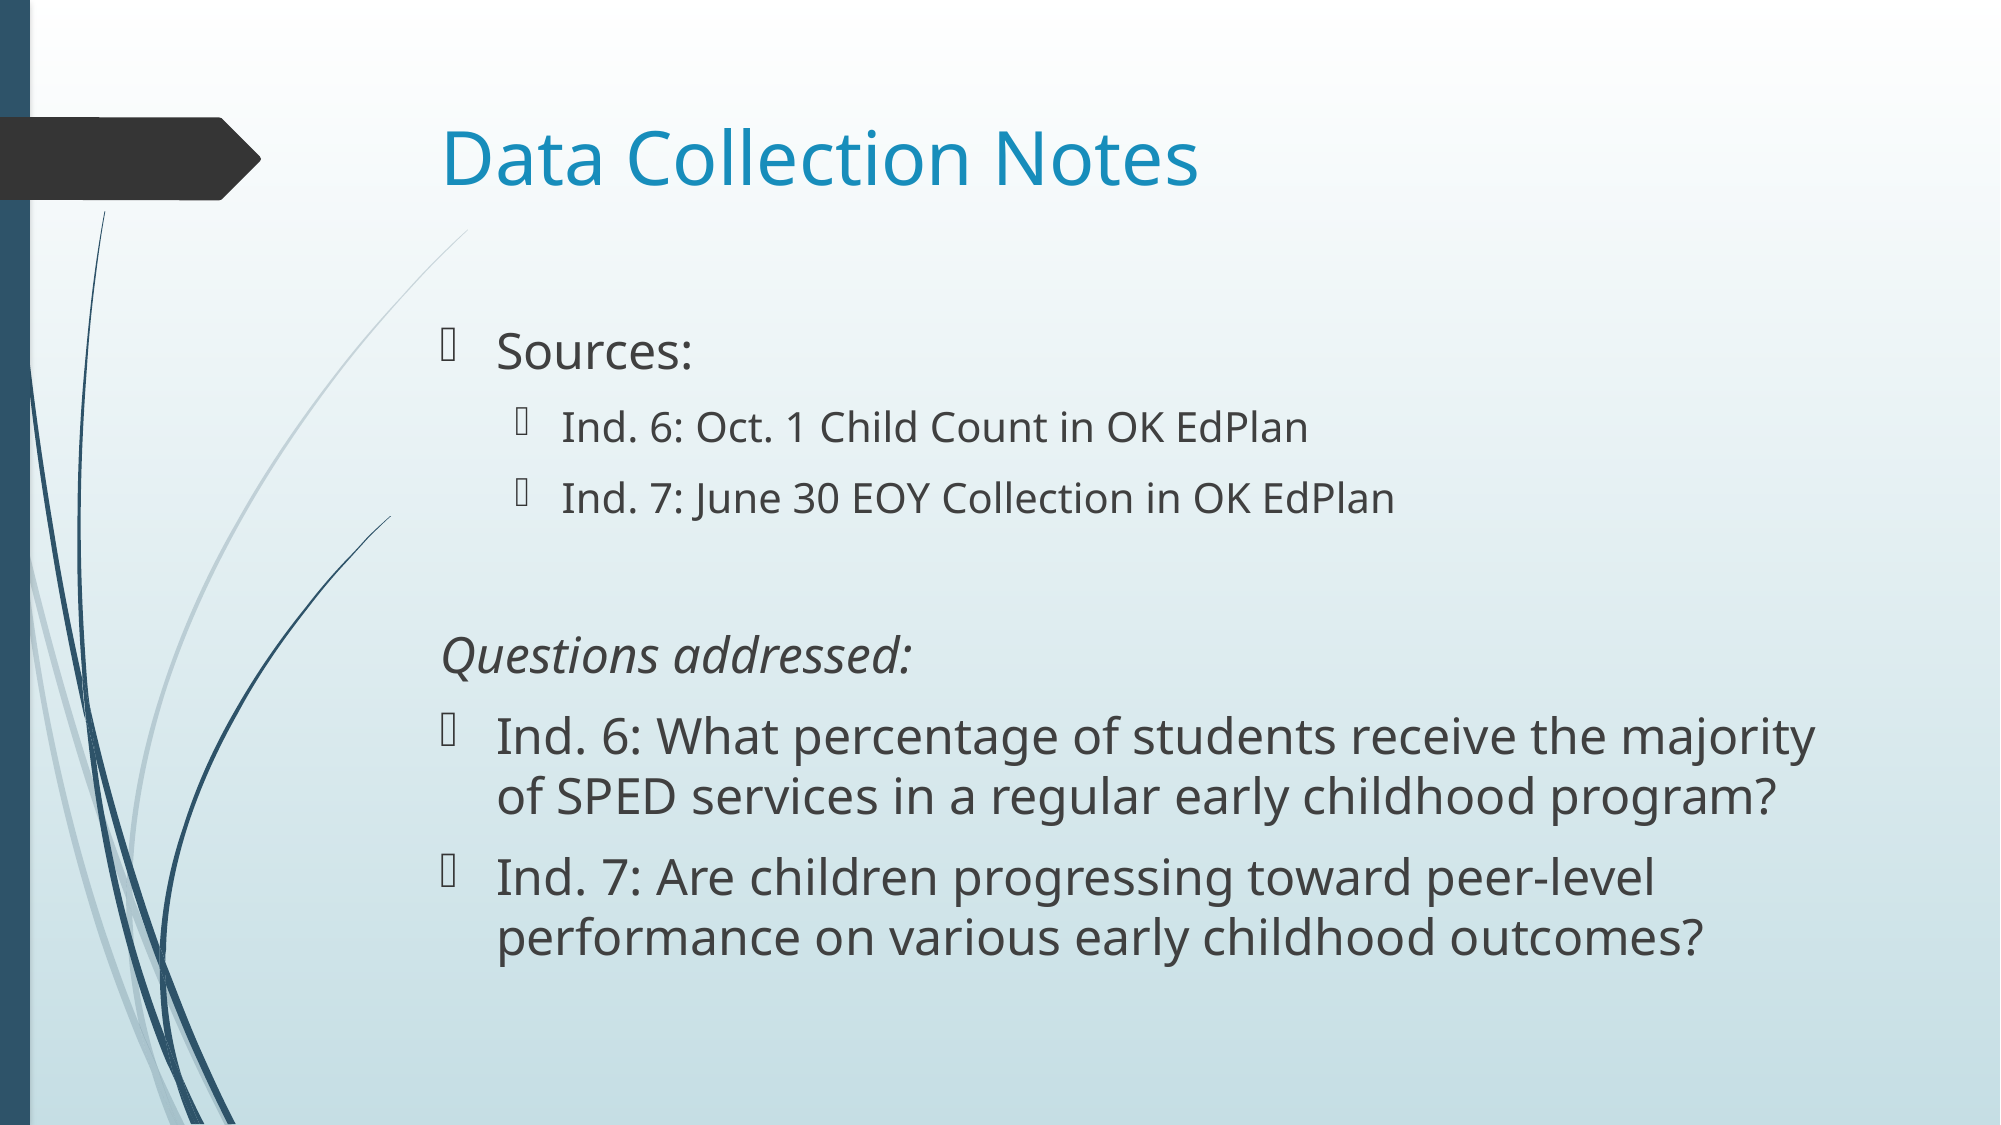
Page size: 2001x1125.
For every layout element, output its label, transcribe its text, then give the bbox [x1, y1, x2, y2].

title Data Collection Notes [425, 102, 1888, 312]
list Sources: Ind. 6: Oct. 1 Child Count in OK EdPlan Ind. 7: June 30 EOY Collection in OK EdPlan Questions addressed: Ind. 6: What percentage of students receive the majority of SPED services in a regular early childhood program? Ind. 7: Are children progressing toward peer-level performance on various early childhood outcomes? [424, 312, 1888, 992]
